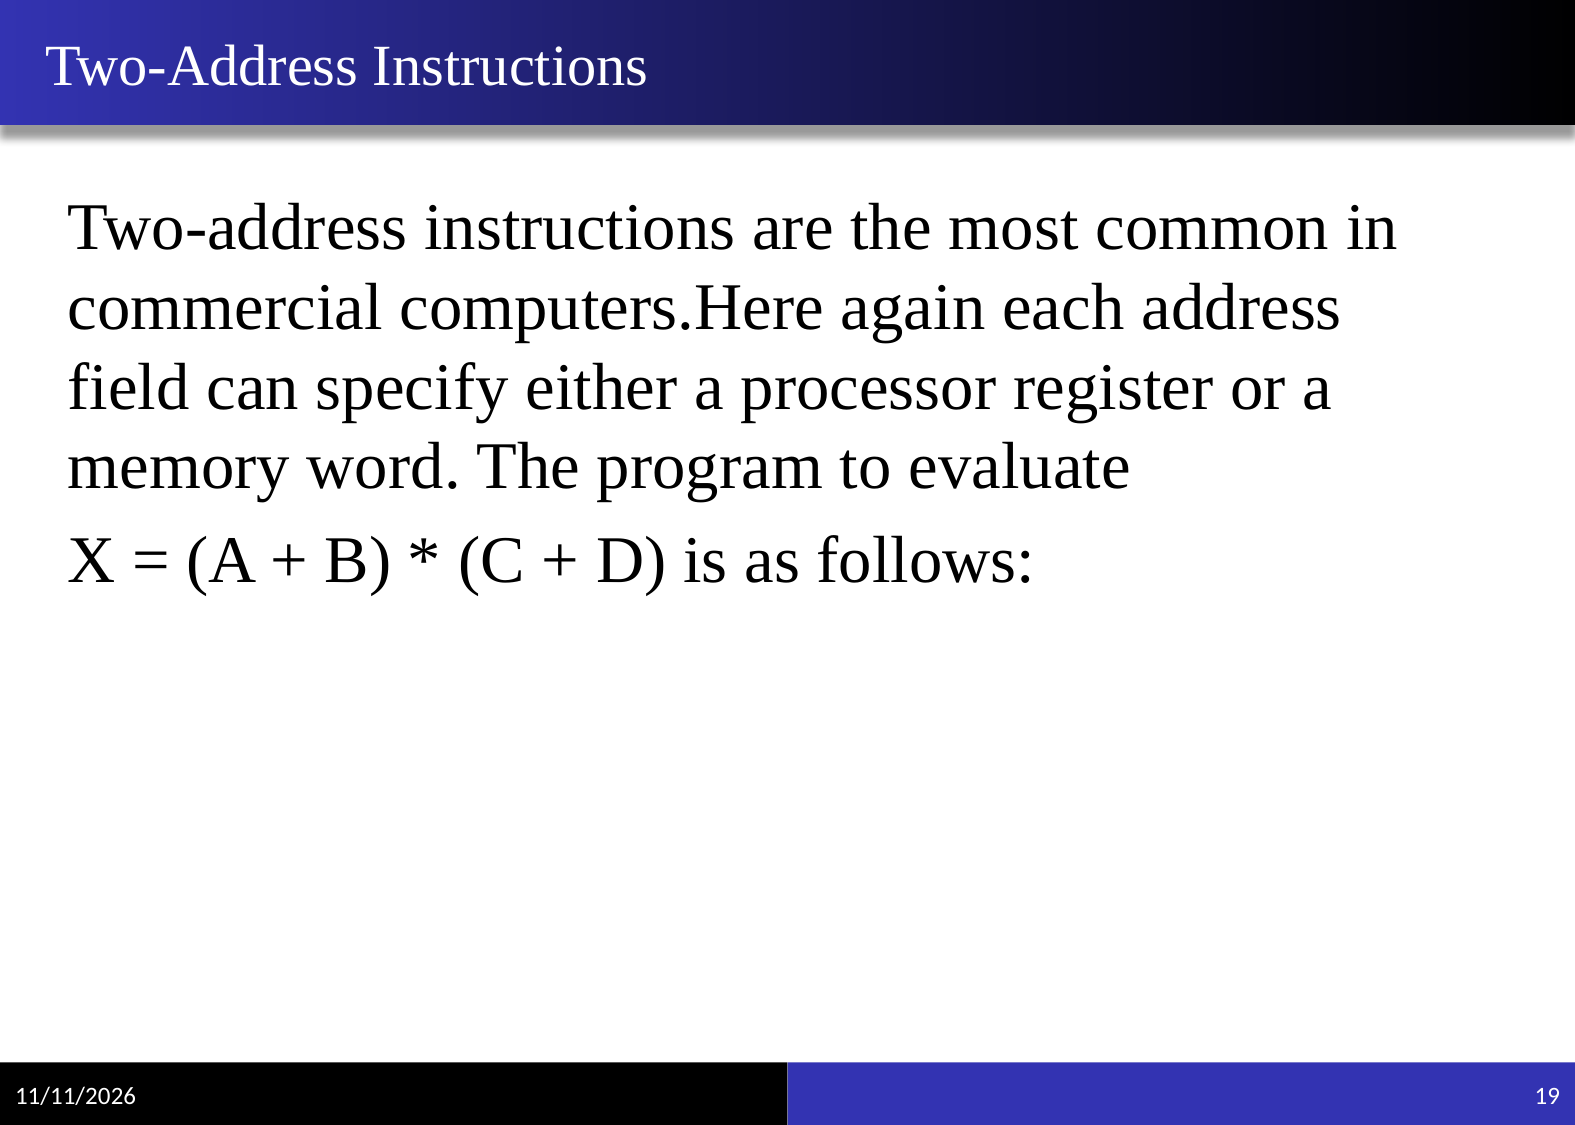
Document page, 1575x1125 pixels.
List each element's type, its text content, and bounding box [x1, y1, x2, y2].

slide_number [0, 1065, 185, 1125]
slide_number 19 [1391, 1065, 1575, 1125]
title Two-Address Instructions [0, 0, 1536, 125]
list Two-address instructions are the most common in commercial computers.Here again each address field can specify either a processor register or a memory word. The program to evaluate X = (A + B) * (C + D) is as follows: [52, 174, 1497, 1005]
